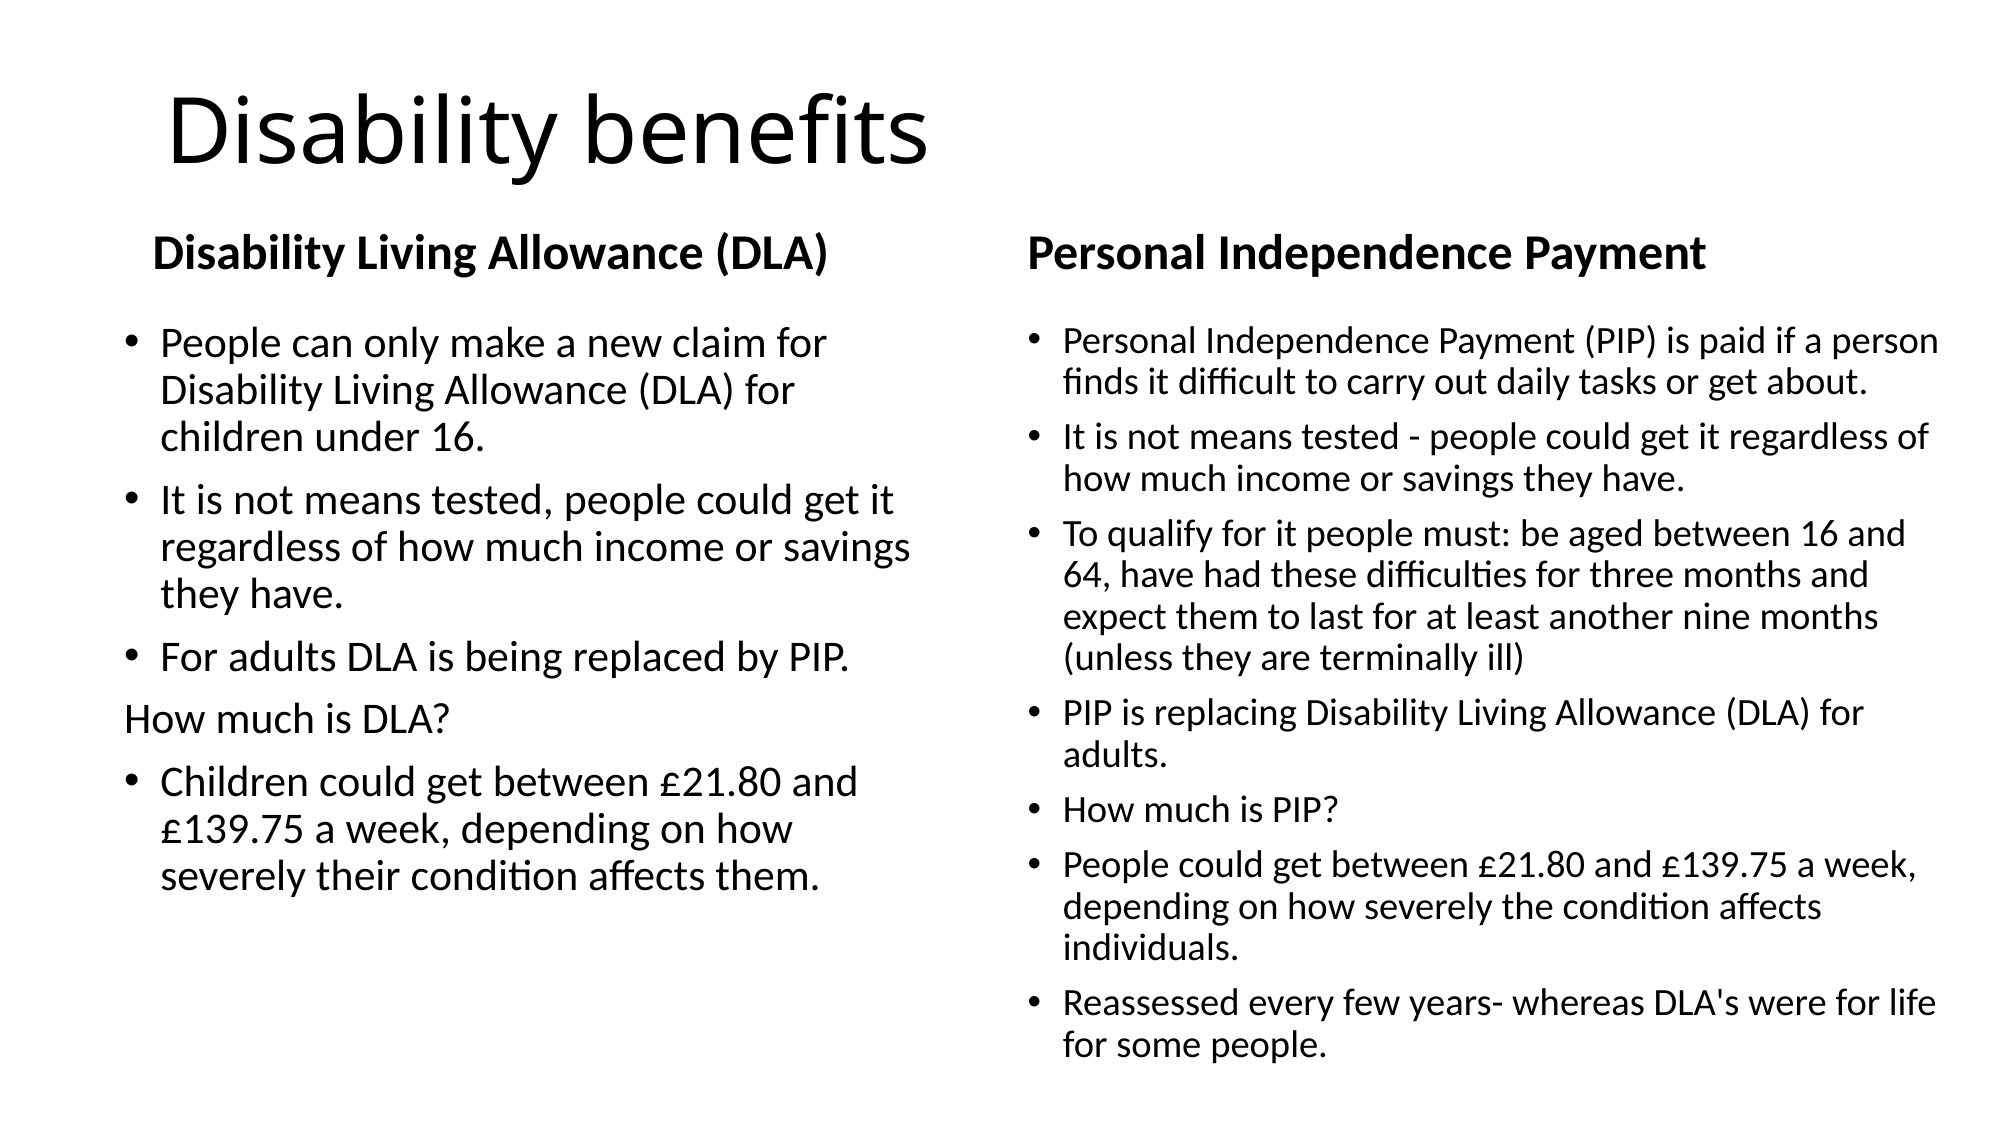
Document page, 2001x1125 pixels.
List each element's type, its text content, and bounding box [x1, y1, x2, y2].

list People can only make a new claim for Disability Living Allowance (DLA) for children under 16. It is not means tested, people could get it regardless of how much income or savings they have. For adults DLA is being replaced by PIP. How much is DLA? Children could get between £21.80 and £139.75 a week, depending on how severely their condition affects them. [109, 312, 956, 917]
list Disability Living Allowance (DLA) [137, 227, 984, 363]
title Disability benefits [150, 24, 1875, 243]
list Personal Independence Payment (PIP) is paid if a person finds it difficult to carry out daily tasks or get about. It is not means tested - people could get it regardless of how much income or savings they have. To qualify for it people must: be aged between 16 and 64, have had these difficulties for three months and expect them to last for at least another nine months (unless they are terminally ill) PIP is replacing Disability Living Allowance (DLA) for adults. How much is PIP? People could get between £21.80 and £139.75 a week, depending on how severely the condition affects individuals. Reassessed every few years- whereas DLA's were for life for some people. [1012, 312, 1962, 1093]
list Personal Independence Payment [1012, 227, 1863, 312]
